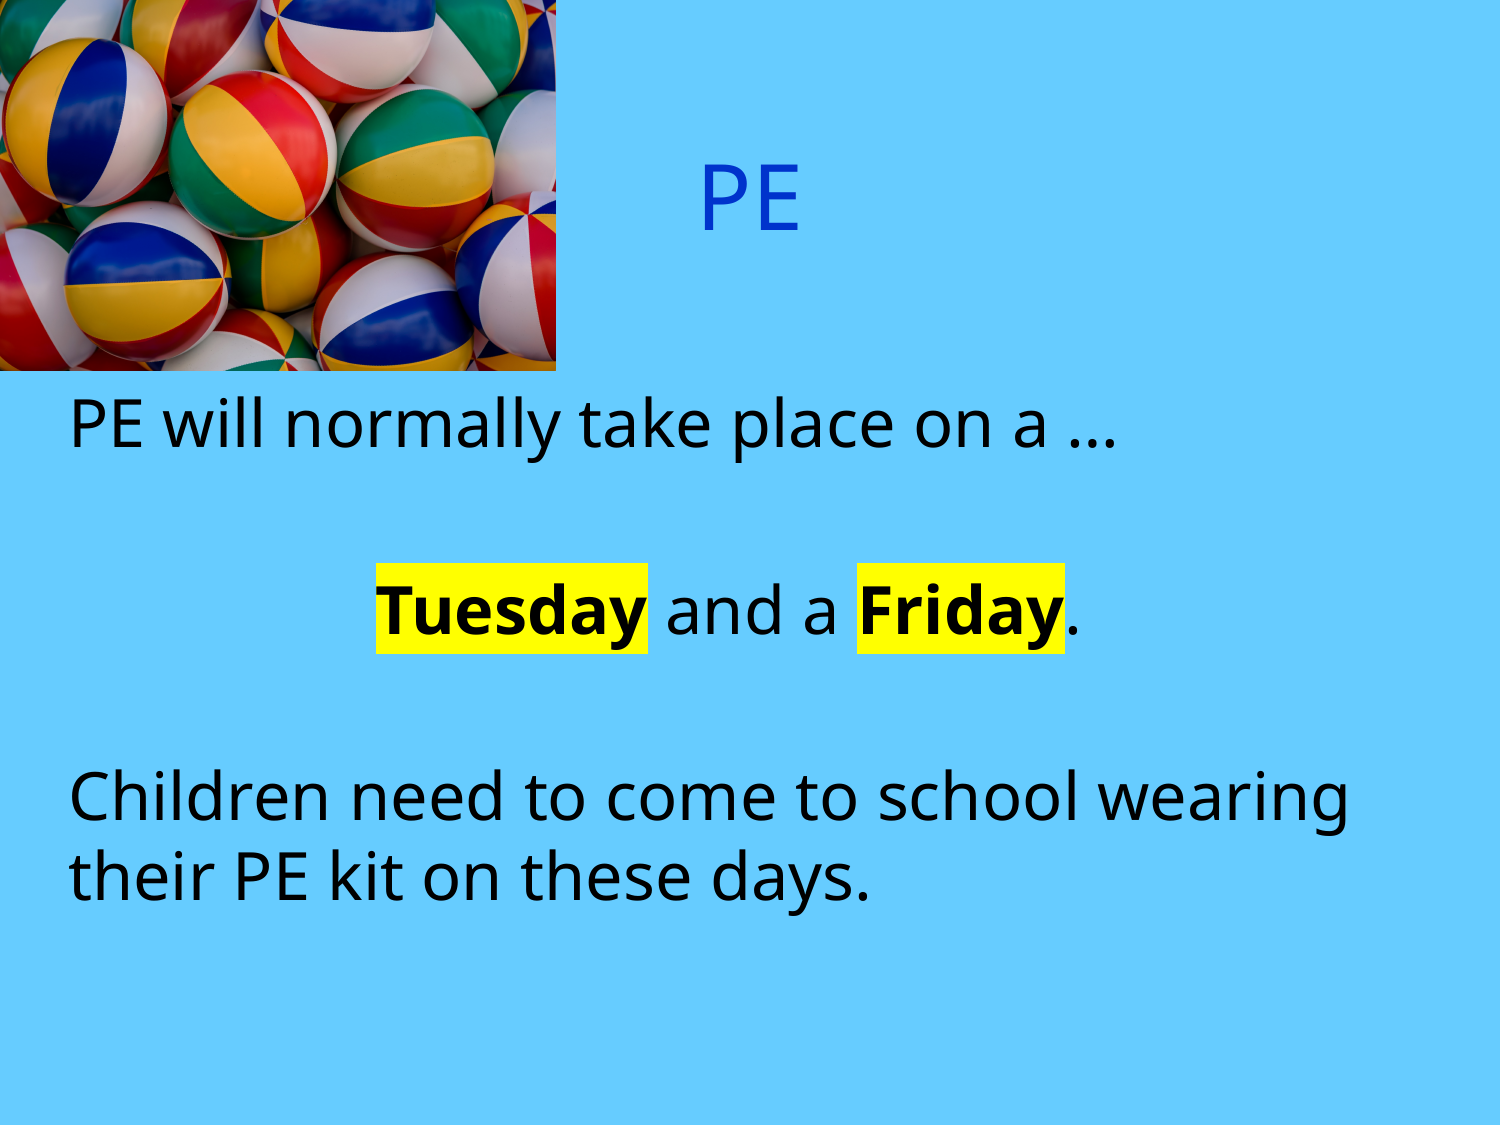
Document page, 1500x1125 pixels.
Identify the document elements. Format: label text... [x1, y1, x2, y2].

picture [0, 0, 556, 371]
list PE will normally take place on a … Tuesday and a Friday. Children need to come to school wearing their PE kit on these days. [53, 373, 1423, 1072]
title PE [560, 99, 1388, 288]
